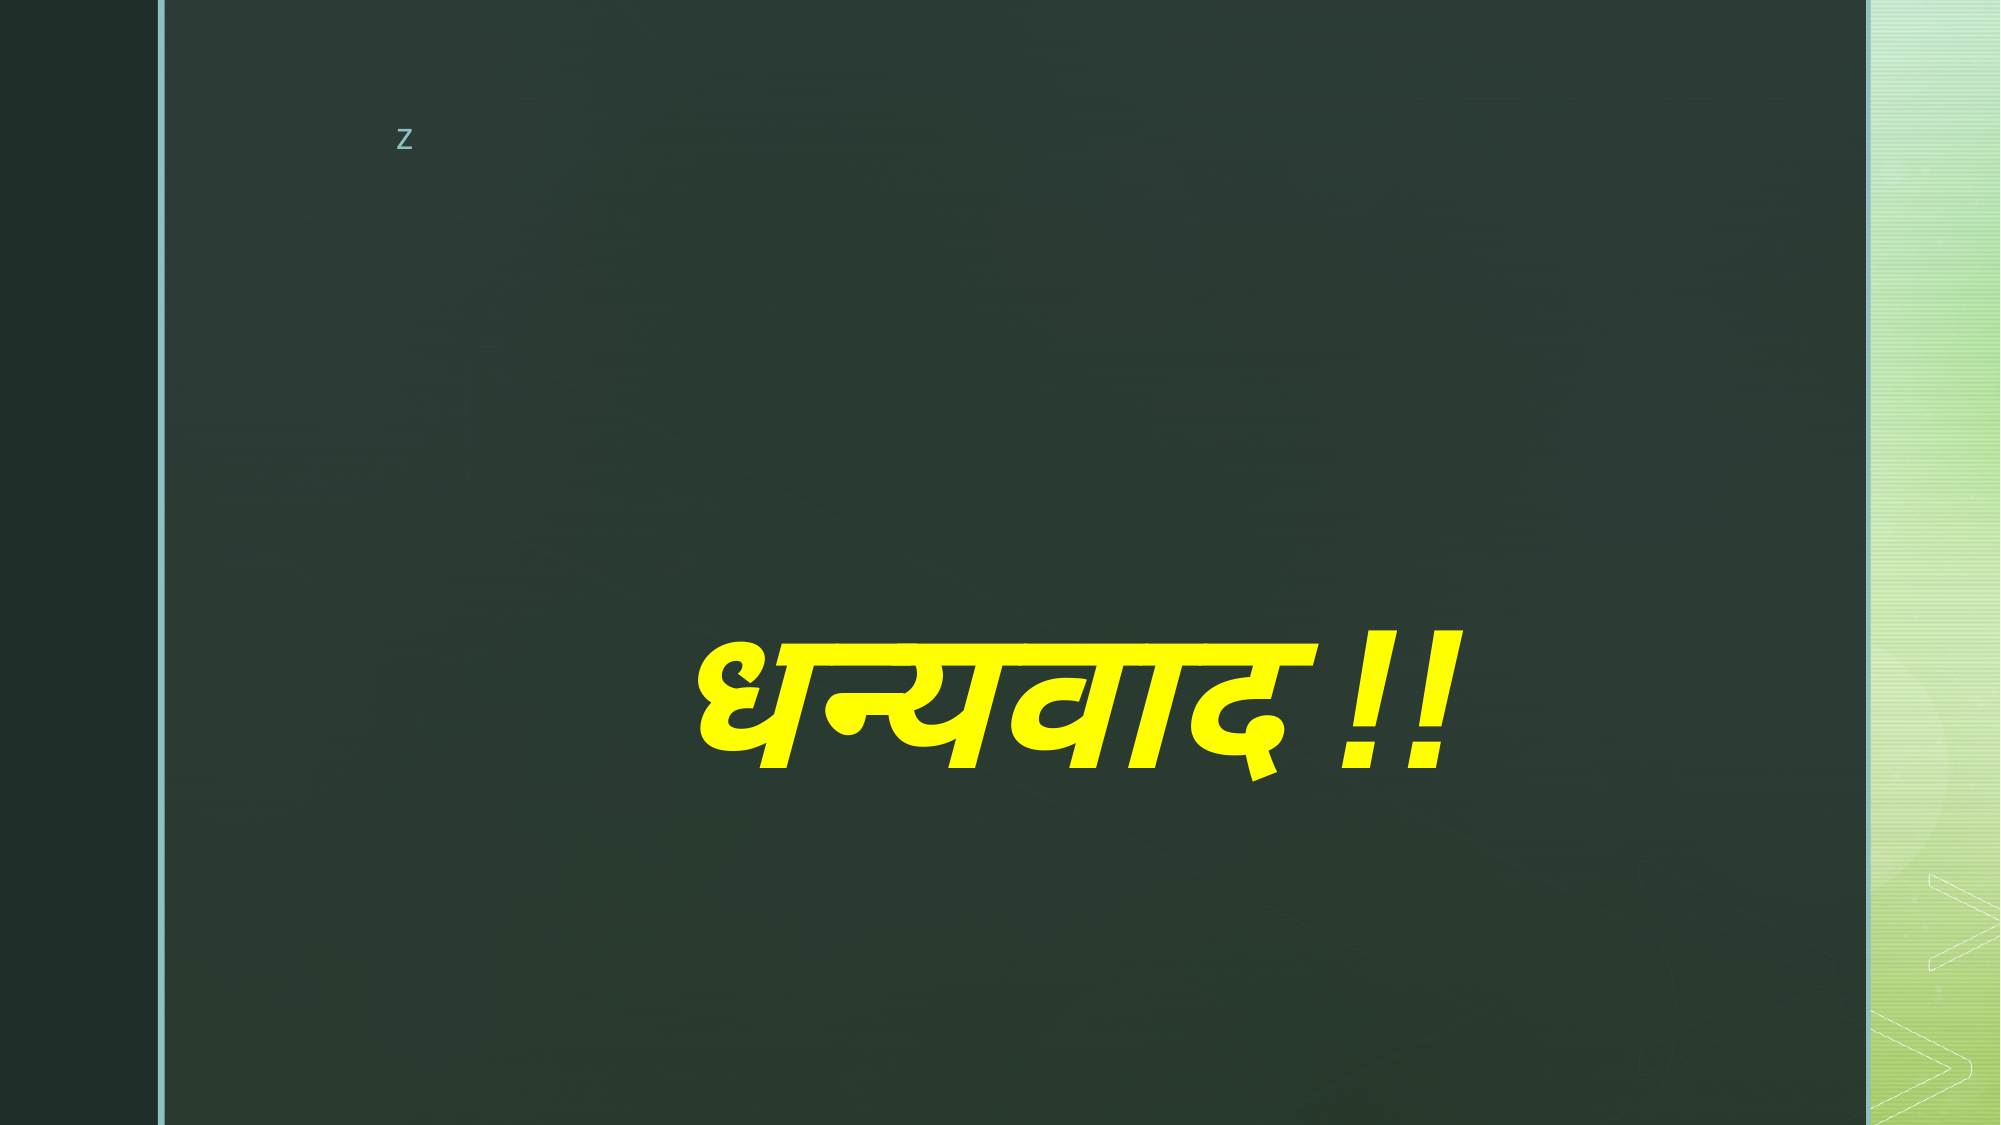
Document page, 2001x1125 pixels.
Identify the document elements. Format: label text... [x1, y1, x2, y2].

picture [1871, 0, 2001, 1125]
list धन्यवाद !! [454, 336, 1734, 993]
